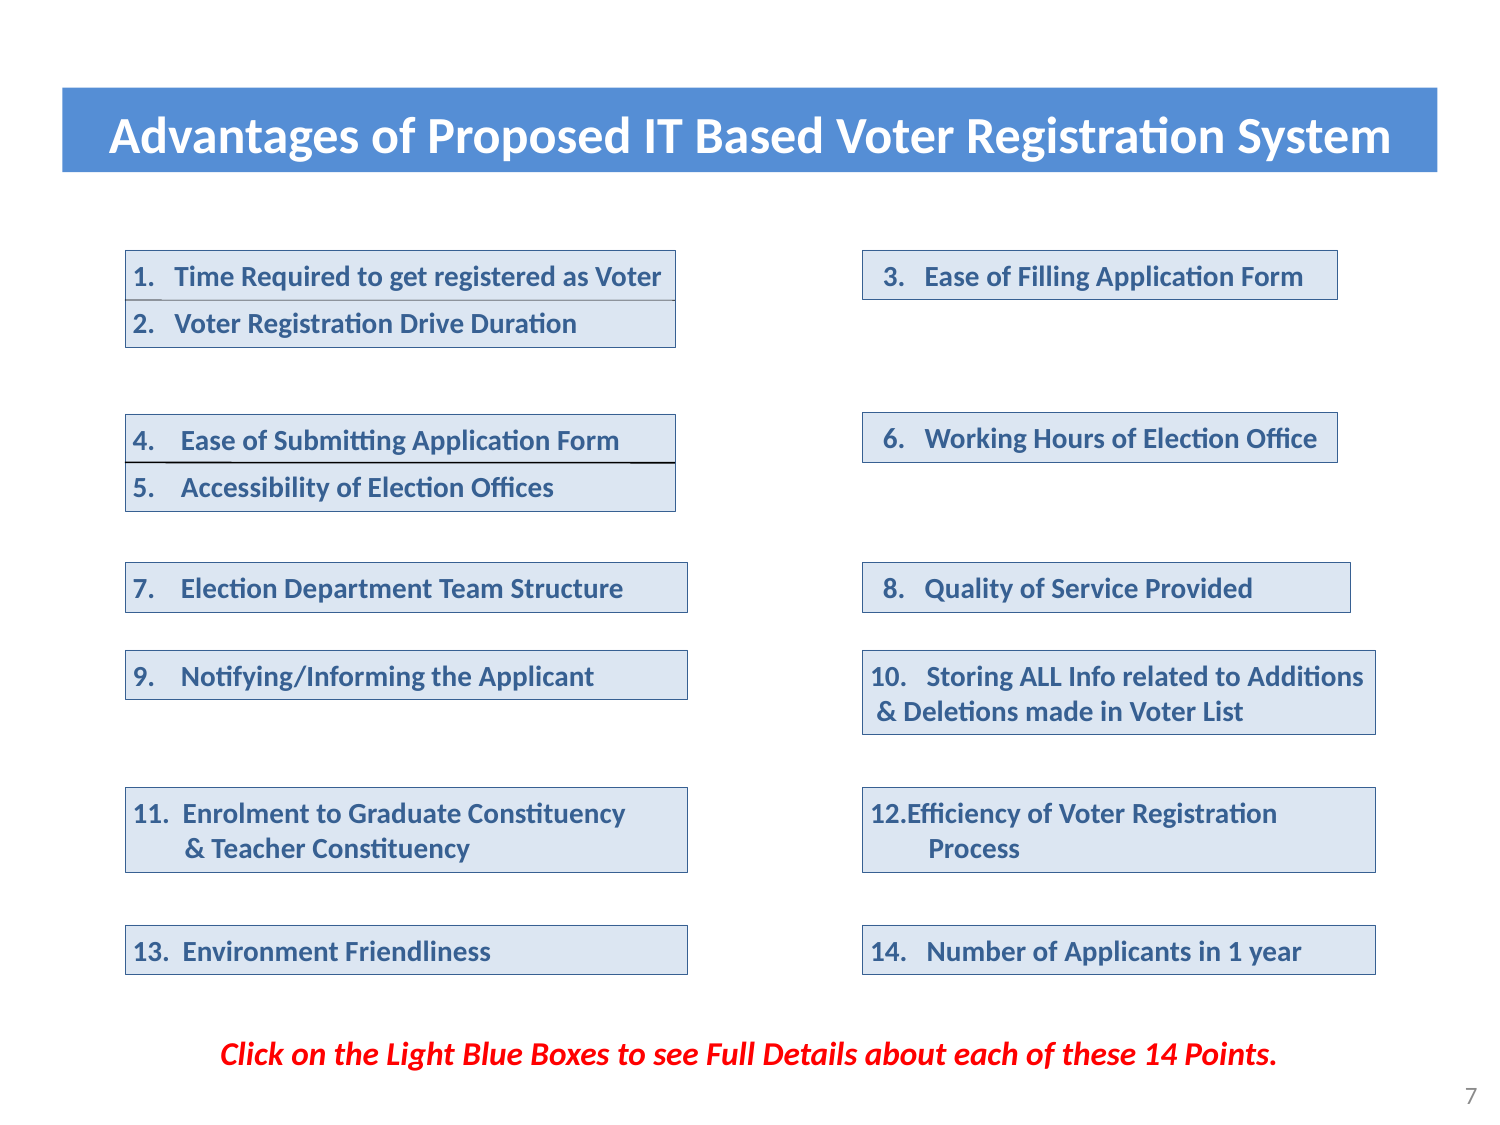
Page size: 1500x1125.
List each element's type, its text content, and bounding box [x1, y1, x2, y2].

text_box 6. Working Hours of Election Office [862, 412, 1338, 463]
text_box 11. Enrolment to Graduate Constituency & Teacher Constituency [125, 787, 688, 873]
text_box Efficiency of Voter Registration Process [862, 787, 1375, 873]
text_box 8. Quality of Service Provided [862, 562, 1350, 613]
text_box Advantages of Proposed IT Based Voter Registration System [62, 87, 1438, 173]
text_box Home [128, 302, 671, 306]
text_box 13. Environment Friendliness [125, 924, 688, 975]
text_box Click on the Light Blue Boxes to see Full Details about each of these 14 Points. [62, 1024, 1438, 1080]
text_box 9. Notifying/Informing the Applicant [125, 649, 688, 700]
text_box 1. Time Required to get registered as Voter 2. Voter Registration Drive Duration [125, 307, 675, 348]
text_box 7. Election Department Team Structure [125, 562, 688, 613]
text_box 10. Storing ALL Info related to Additions & Deletions made in Voter List [862, 649, 1375, 735]
text_box 4. Ease of Submitting Application Form 5. Accessibility of Election Offices [125, 469, 675, 512]
text_box 4. Ease of Submitting Application Form 5. Accessibility of Election Offices [125, 413, 675, 461]
text_box names of Bogus Voters from the Voter List [128, 464, 671, 468]
text_box 3. Ease of Filling Application Form [862, 249, 1338, 300]
text_box 14. Number of Applicants in 1 year [862, 924, 1375, 975]
text_box 7 [1449, 1065, 1500, 1125]
text_box 1. Time Required to get registered as Voter 2. Voter Registration Drive Duration [125, 249, 675, 299]
